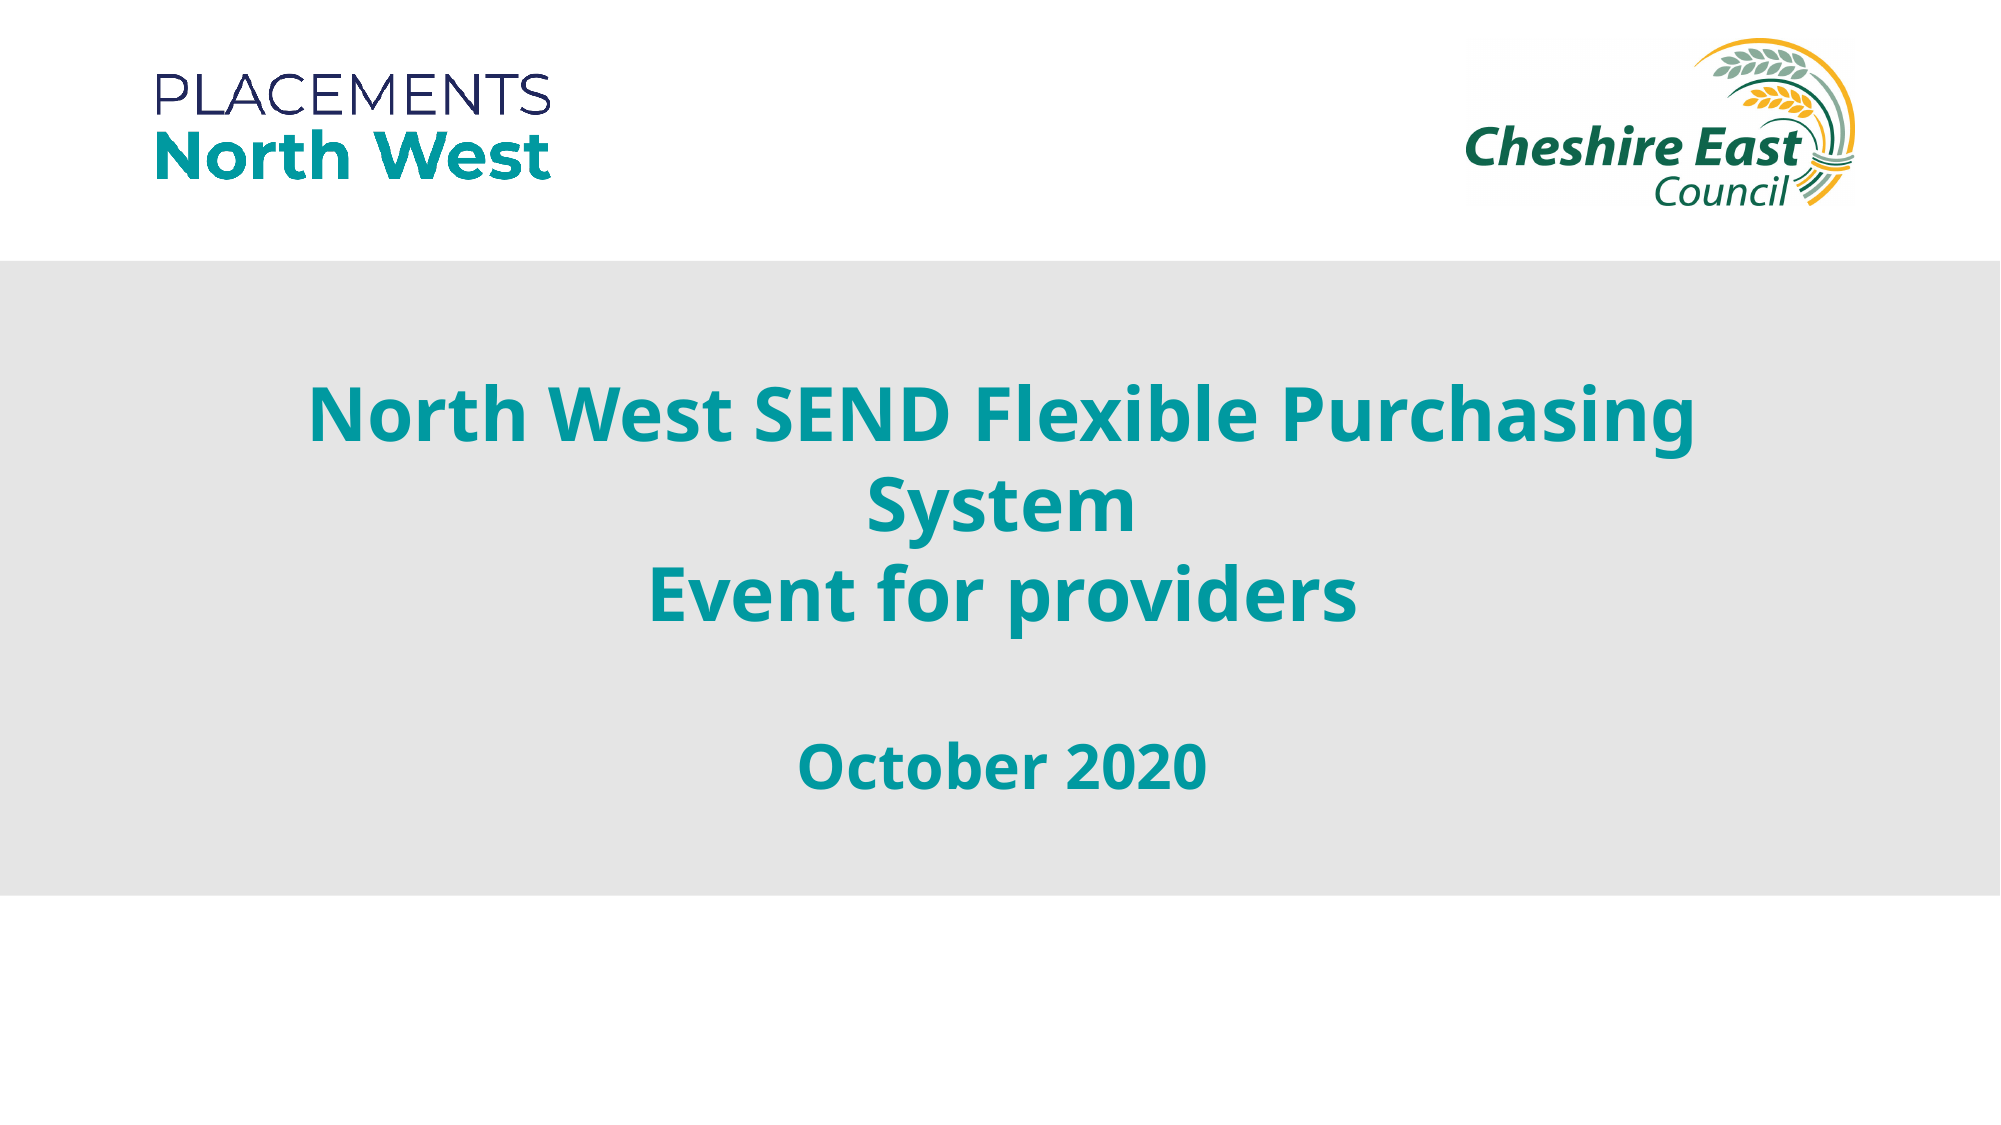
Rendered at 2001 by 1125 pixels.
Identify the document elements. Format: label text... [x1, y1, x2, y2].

picture [1466, 38, 1855, 206]
text_box [0, 260, 2000, 896]
picture [141, 59, 566, 193]
text_box North West SEND Flexible Purchasing System Event for providers October 2020 [179, 359, 1826, 854]
